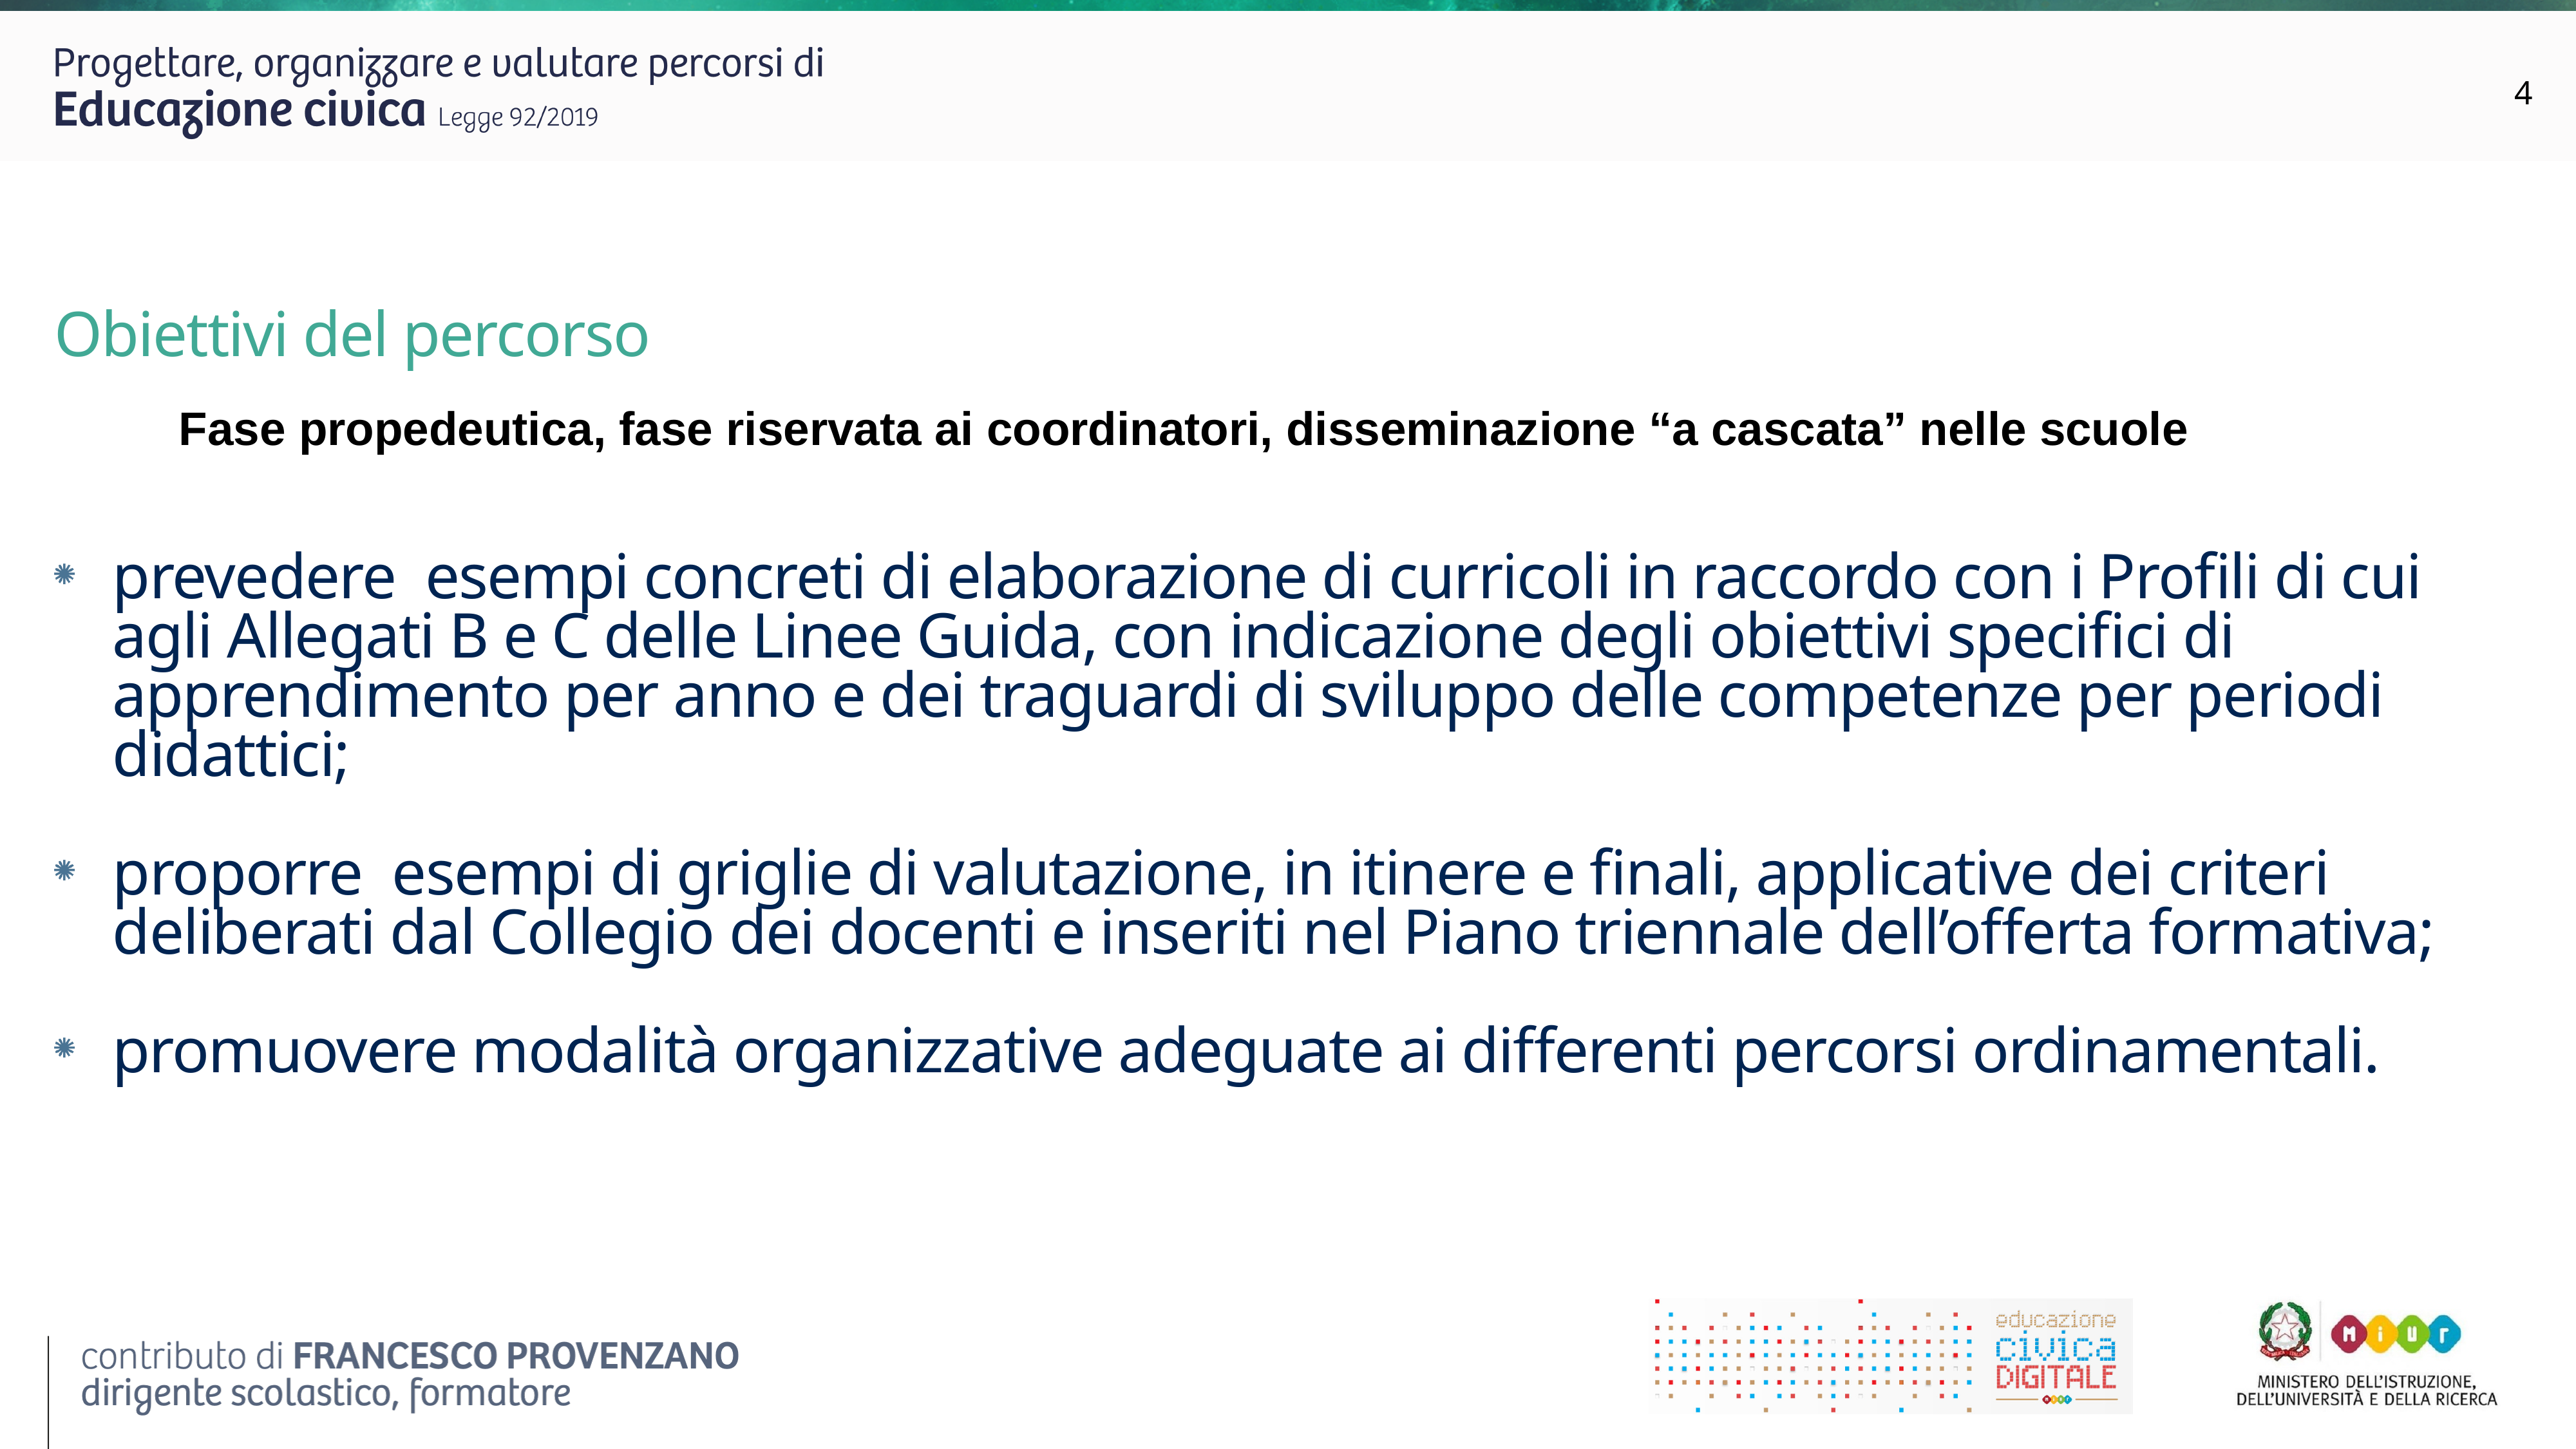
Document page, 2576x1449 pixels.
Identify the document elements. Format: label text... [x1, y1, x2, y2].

picture [53, 1036, 75, 1058]
text_box Obiettivi del percorso [49, 303, 1394, 374]
slide_number 4 [2508, 66, 2539, 118]
picture [53, 858, 75, 881]
picture [2215, 1293, 2521, 1415]
picture [1626, 1224, 2155, 1449]
picture [0, 0, 2576, 161]
text_box prevedere esempi concreti di elaborazione di curricoli in raccordo con i Profili di cui agli Allegati B e C delle Linee Guida, con indicazione degli obiettivi specifici di apprendimento per anno e dei traguardi di sviluppo delle competenze per periodi didattici; proporre esempi di griglie di valutazione, in itinere e finali, applicative dei criteri deliberati dal Collegio dei docenti e inseriti nel Piano triennale dell’offerta formativa; promuovere modalità organizzative adeguate ai differenti percorsi ordinamentali. [48, 545, 2459, 1090]
text_box Fase propedeutica, fase riservata ai coordinatori, disseminazione “a cascata” nelle scuole [49, 393, 2320, 460]
picture [48, 1336, 749, 1449]
picture [53, 562, 75, 585]
